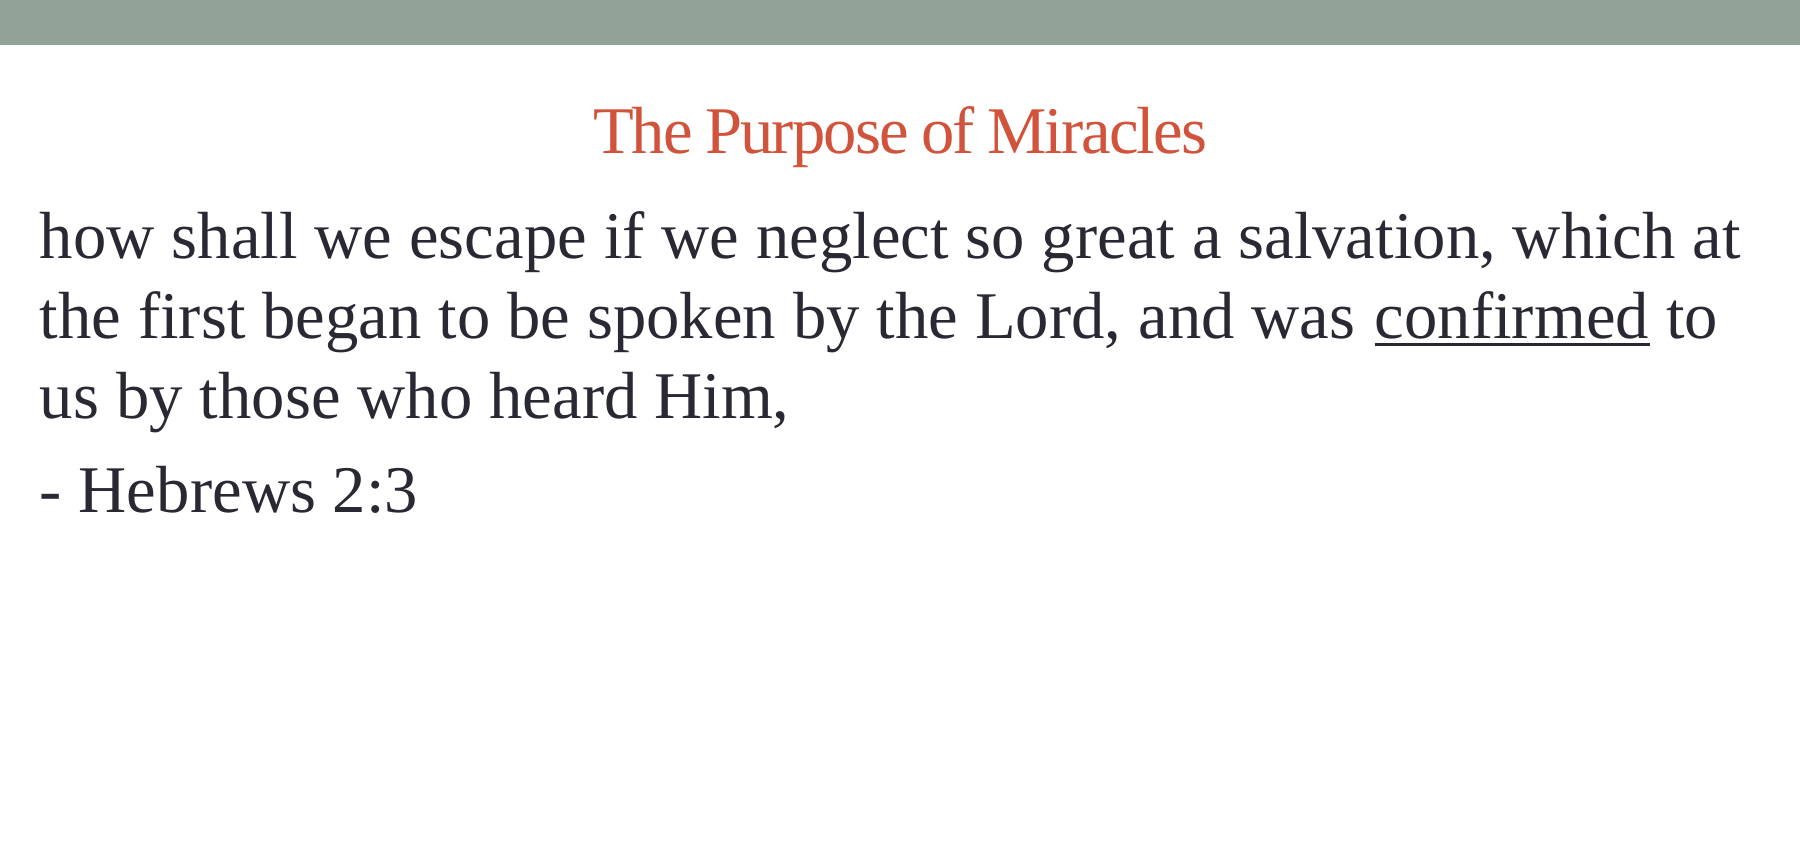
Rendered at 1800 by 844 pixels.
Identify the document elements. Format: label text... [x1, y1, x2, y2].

title The Purpose of Miracles [90, 65, 1710, 184]
list how shall we escape if we neglect so great a salvation, which at the first began to be spoken by the Lord, and was confirmed to us by those who heard Him, - Hebrews 2:3 [24, 184, 1788, 785]
